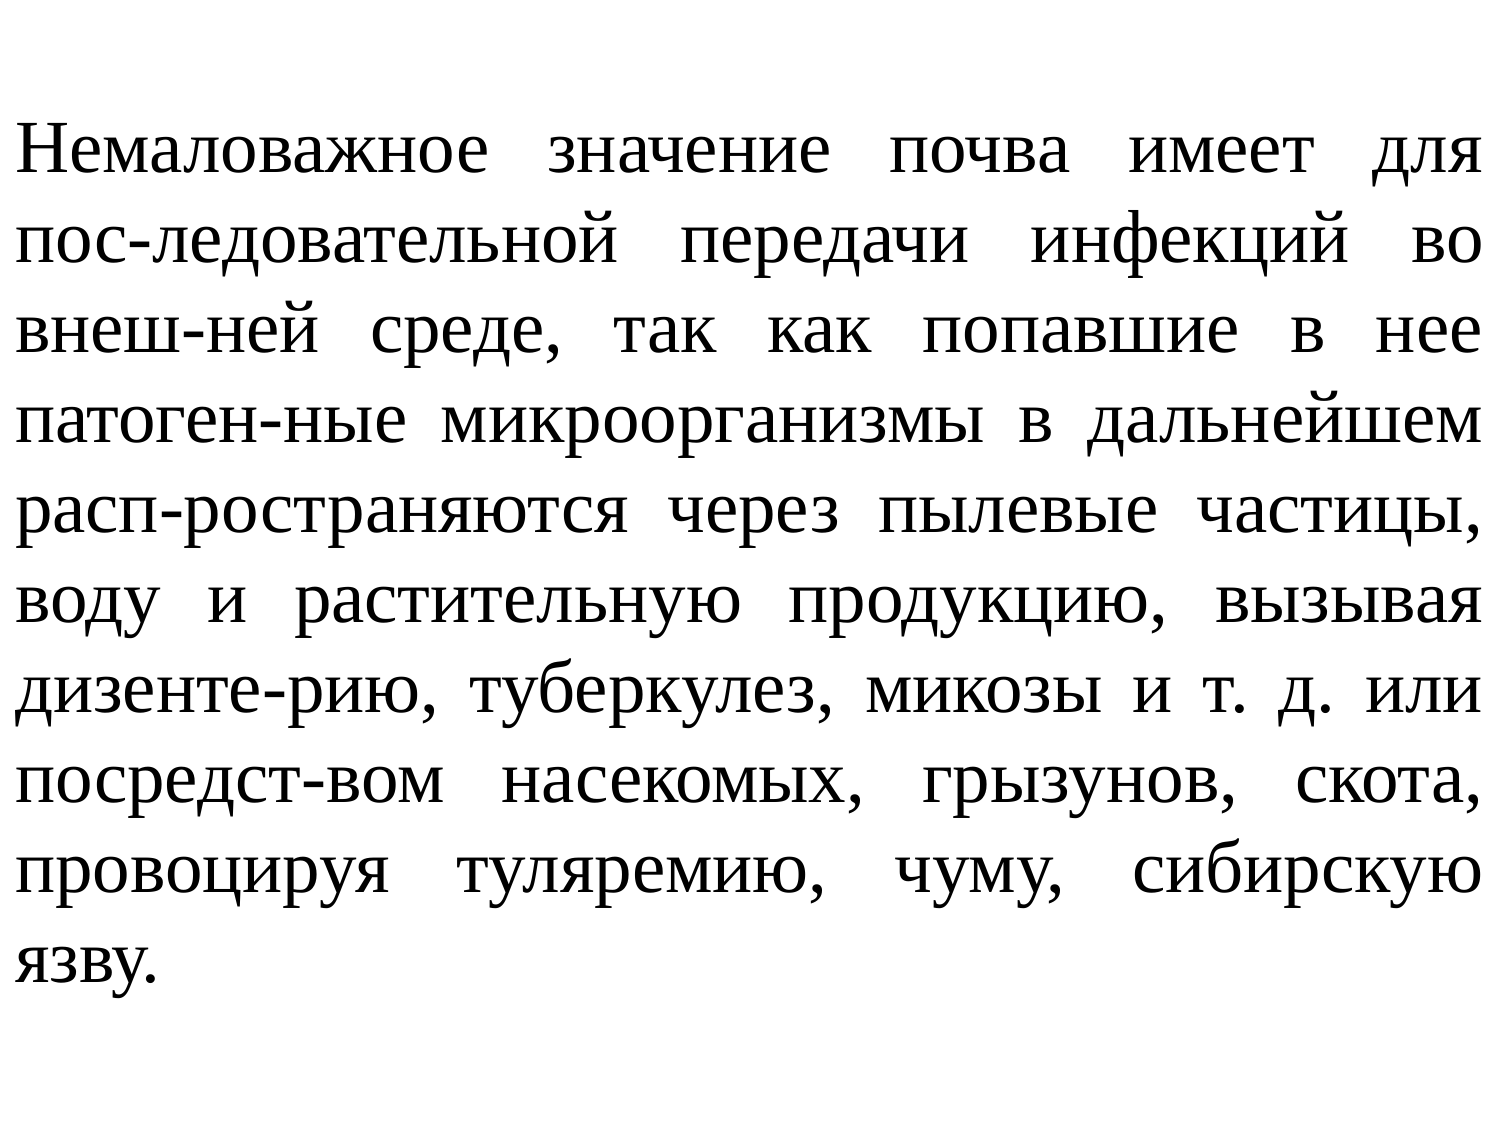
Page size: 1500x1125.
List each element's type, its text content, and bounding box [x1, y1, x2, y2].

list Немаловажное значение почва имеет для пос-ледовательной передачи инфекций во внеш-ней среде, так как попавшие в нее патоген-ные микроорганизмы в дальнейшем расп-ространяются через пылевые частицы, воду и растительную продукцию, вызывая дизенте-рию, туберкулез, микозы и т. д. или посредст-вом насекомых, грызунов, скота, провоцируя туляремию, чуму, сибирскую язву. [0, 0, 1500, 1125]
